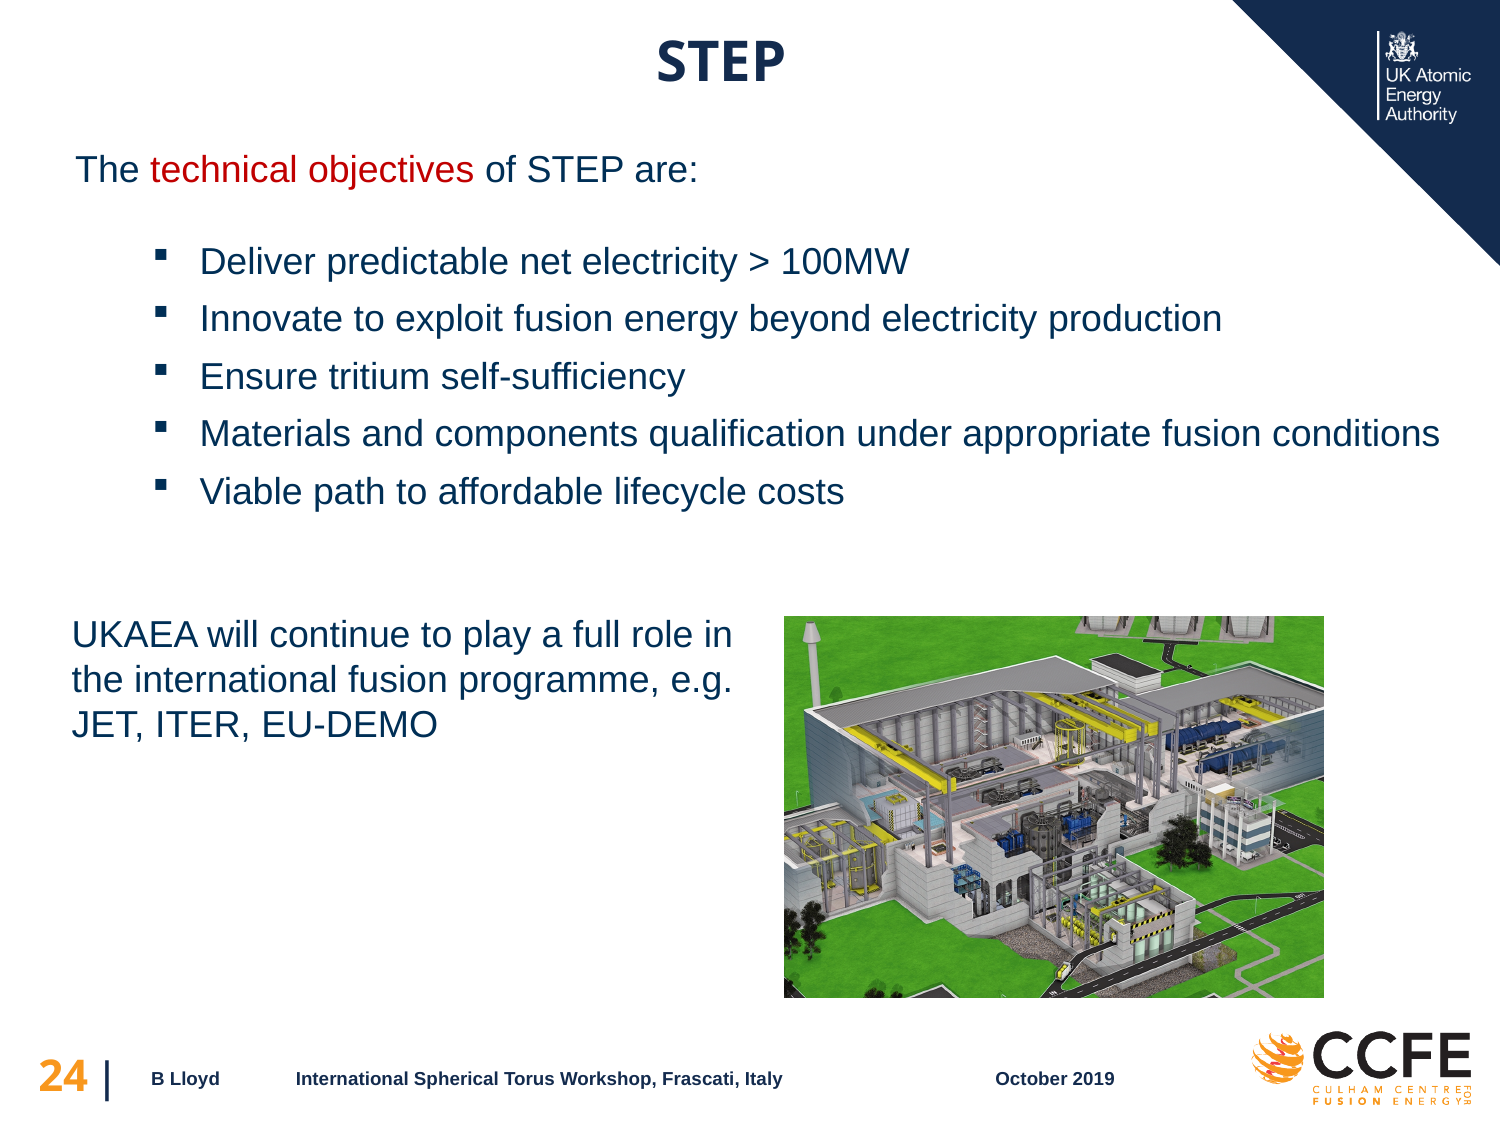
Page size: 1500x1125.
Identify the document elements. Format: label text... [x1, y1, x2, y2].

picture [1251, 1031, 1471, 1105]
text_box STEP [0, 17, 1444, 107]
slide_number 24 [12, 1047, 104, 1108]
text_box UKAEA will continue to play a full role in the international fusion programme, e.g. JET, ITER, EU-DEMO [56, 602, 811, 753]
picture [1377, 31, 1471, 124]
text_box The technical objectives of STEP are: [60, 137, 714, 198]
picture [784, 616, 1324, 998]
text_box Deliver predictable net electricity > 100MW Innovate to exploit fusion energy beyond electricity production Ensure tritium self-sufficiency Materials and components qualification under appropriate fusion conditions Viable path to affordable lifecycle costs [137, 229, 1456, 520]
footer B Lloyd International Spherical Torus Workshop, Frascati, Italy October 2019 [130, 1047, 1217, 1108]
